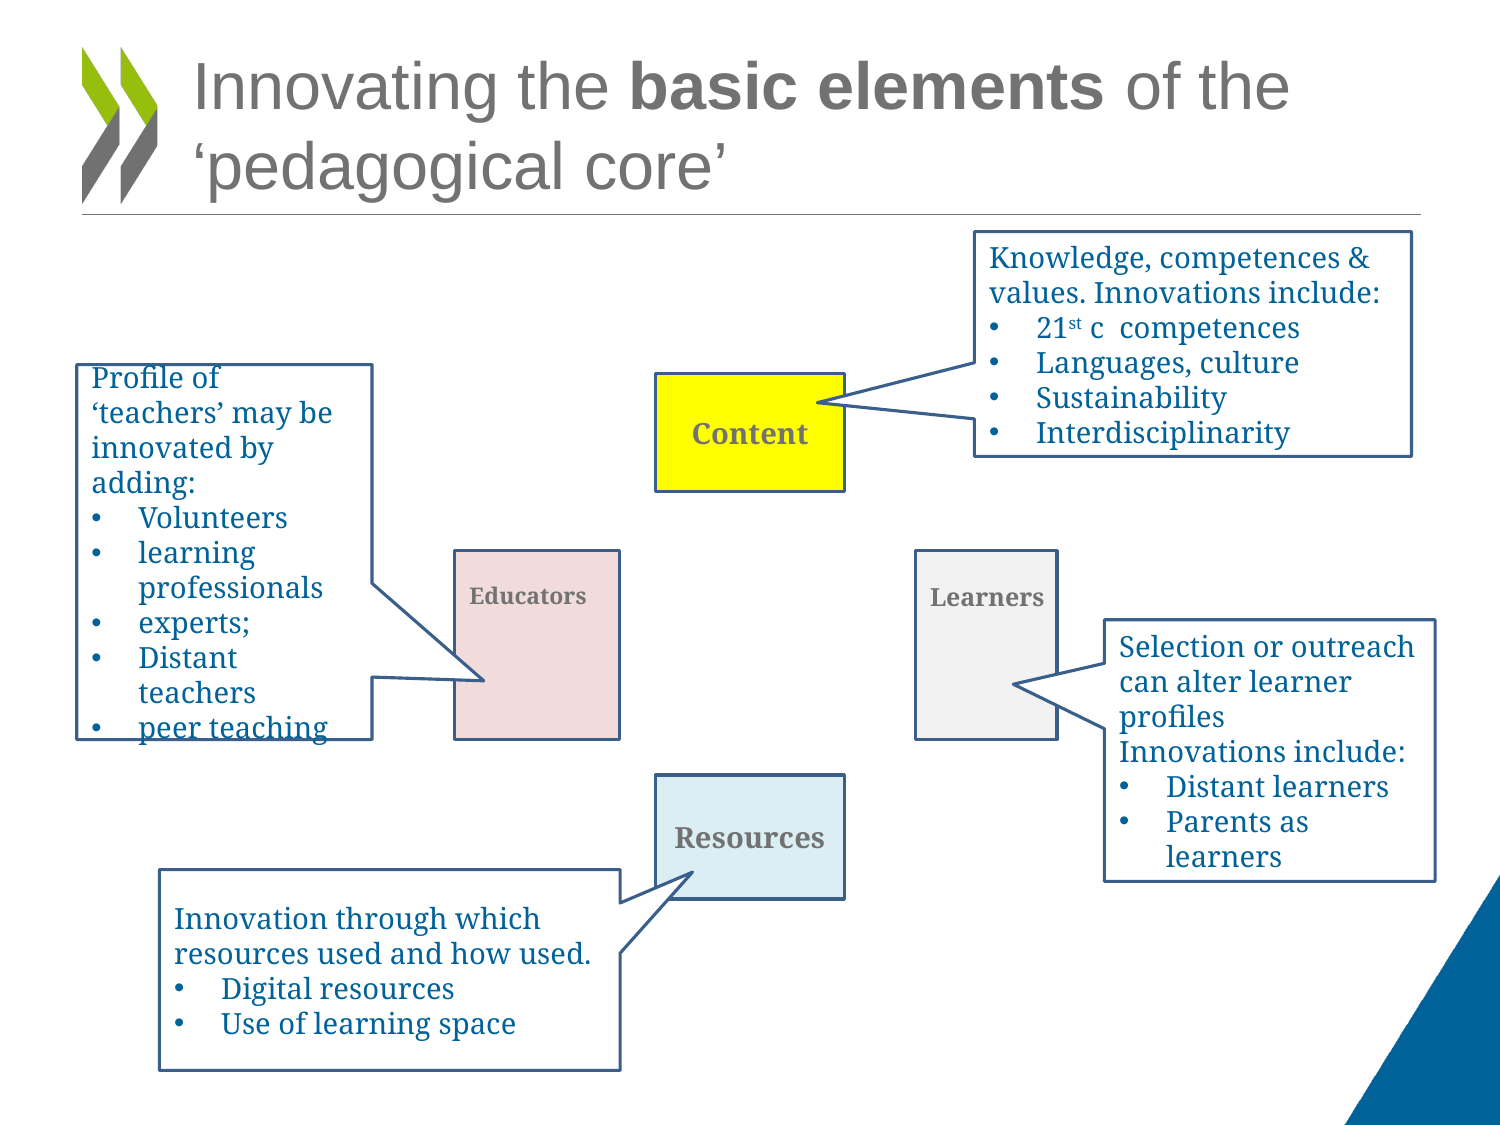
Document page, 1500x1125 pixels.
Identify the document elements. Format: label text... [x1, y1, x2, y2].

text_box [453, 549, 621, 741]
text_box Educators [454, 574, 620, 617]
text_box Innovation through which resources used and how used. Digital resources Use of learning space [157, 868, 694, 1072]
text_box Profile of ‘teachers’ may be innovated by adding: Volunteers learning professionals experts; Distant teachers peer teaching [75, 363, 486, 742]
text_box Knowledge, competences & values. Innovations include: 21st c competences Languages, culture Sustainability Interdisciplinarity [815, 230, 1414, 458]
text_box Learners [915, 574, 1069, 619]
title Innovating the basic elements of the ‘pedagogical core’ [177, 38, 1394, 207]
text_box Resources [654, 773, 846, 901]
text_box Content [654, 372, 846, 493]
text_box [914, 549, 1059, 741]
text_box Selection or outreach can alter learner profiles Innovations include: Distant learners Parents as learners [1011, 618, 1437, 883]
picture [1344, 874, 1500, 1125]
